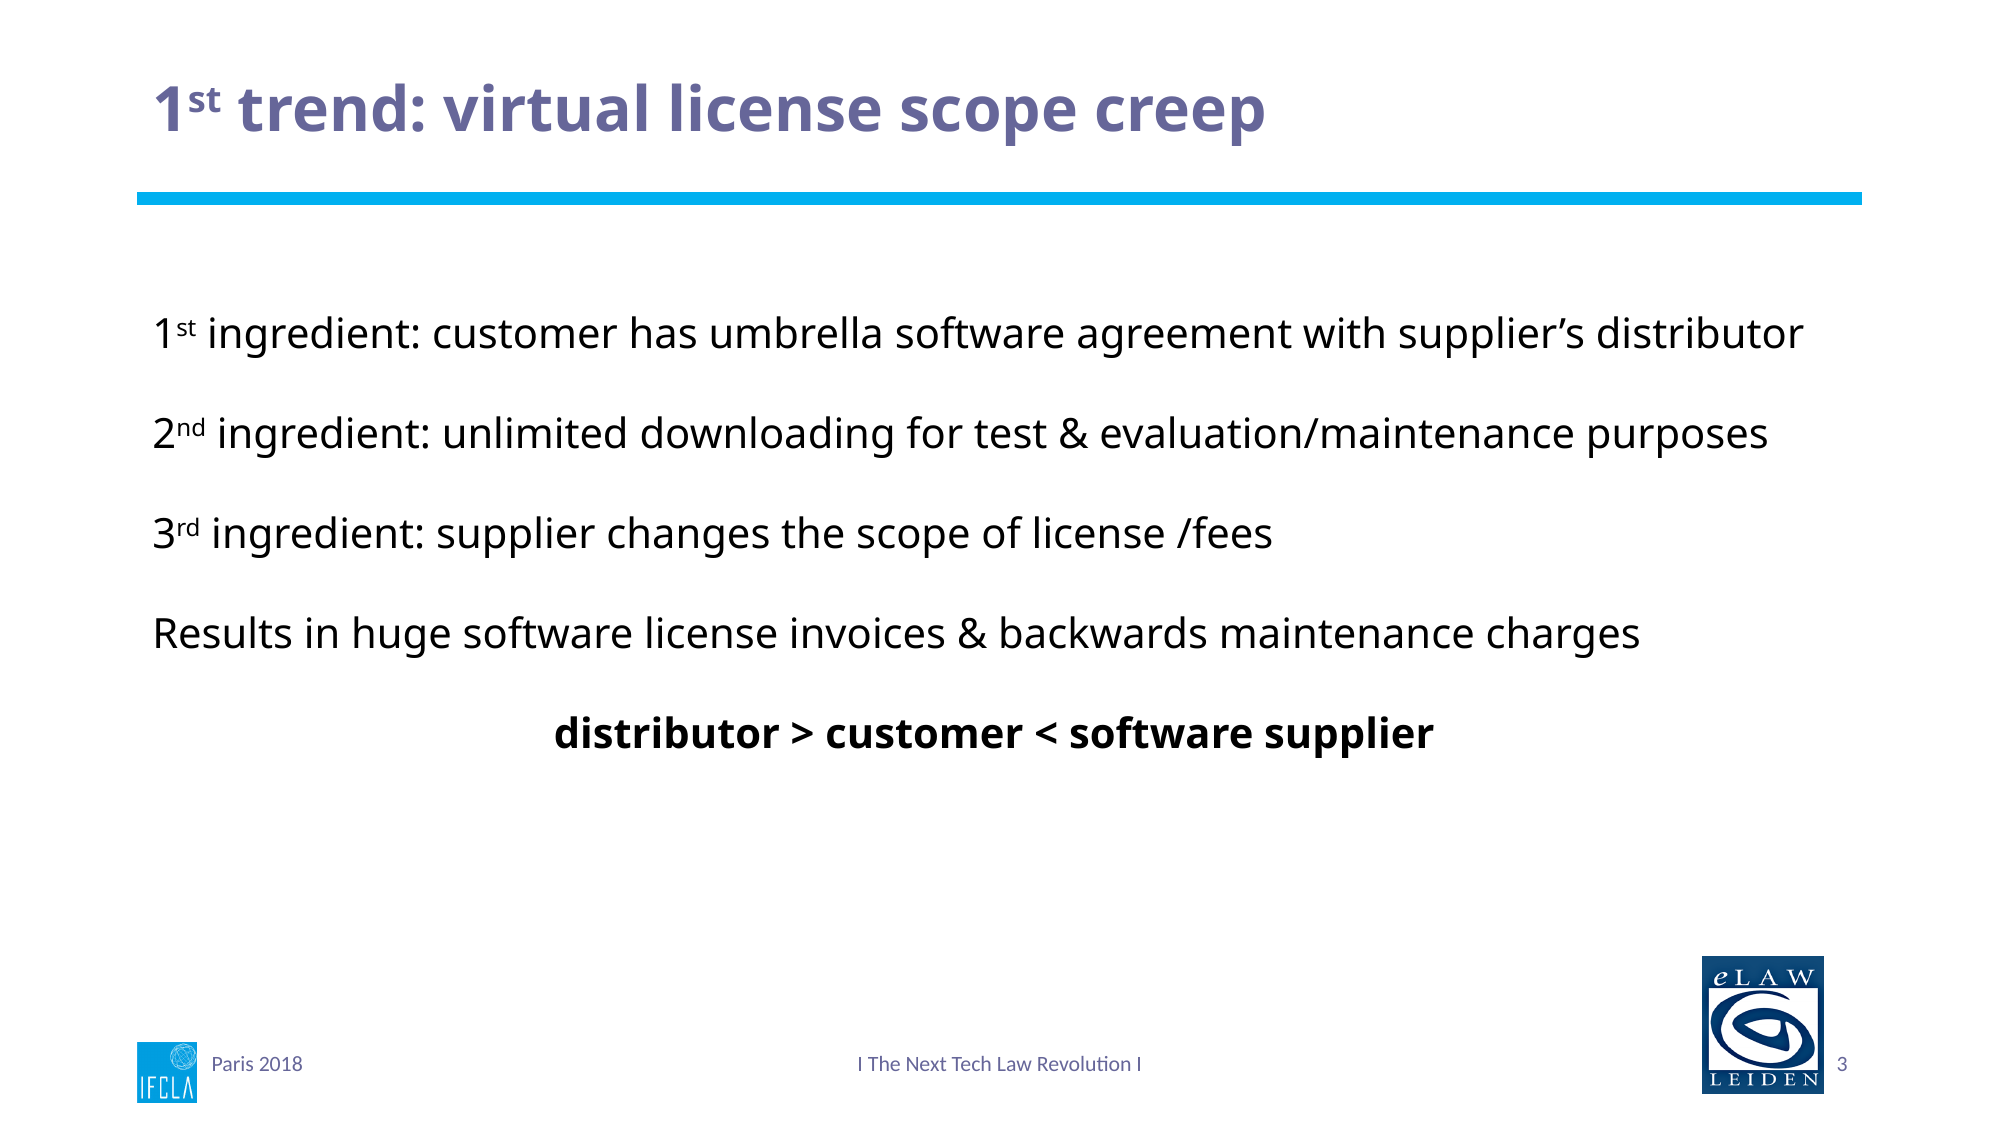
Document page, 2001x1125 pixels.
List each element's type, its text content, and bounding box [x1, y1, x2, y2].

title 1st trend: virtual license scope creep [137, 69, 1863, 202]
picture [172, 1045, 183, 1054]
slide_number Paris 2018 [196, 1042, 588, 1103]
footer I The Next Tech Law Revolution I [662, 1042, 1338, 1103]
picture [1702, 956, 1824, 1094]
picture [184, 1061, 194, 1068]
list 1st ingredient: customer has umbrella software agreement with supplier’s distributor 2nd ingredient: unlimited downloading for test & evaluation/maintenance purposes 3rd ingredient: supplier changes the scope of license /fees Results in huge software license invoices & backwards maintenance charges distributor > customer < software supplier [137, 299, 1863, 1014]
slide_number 3 [1412, 1042, 1863, 1103]
